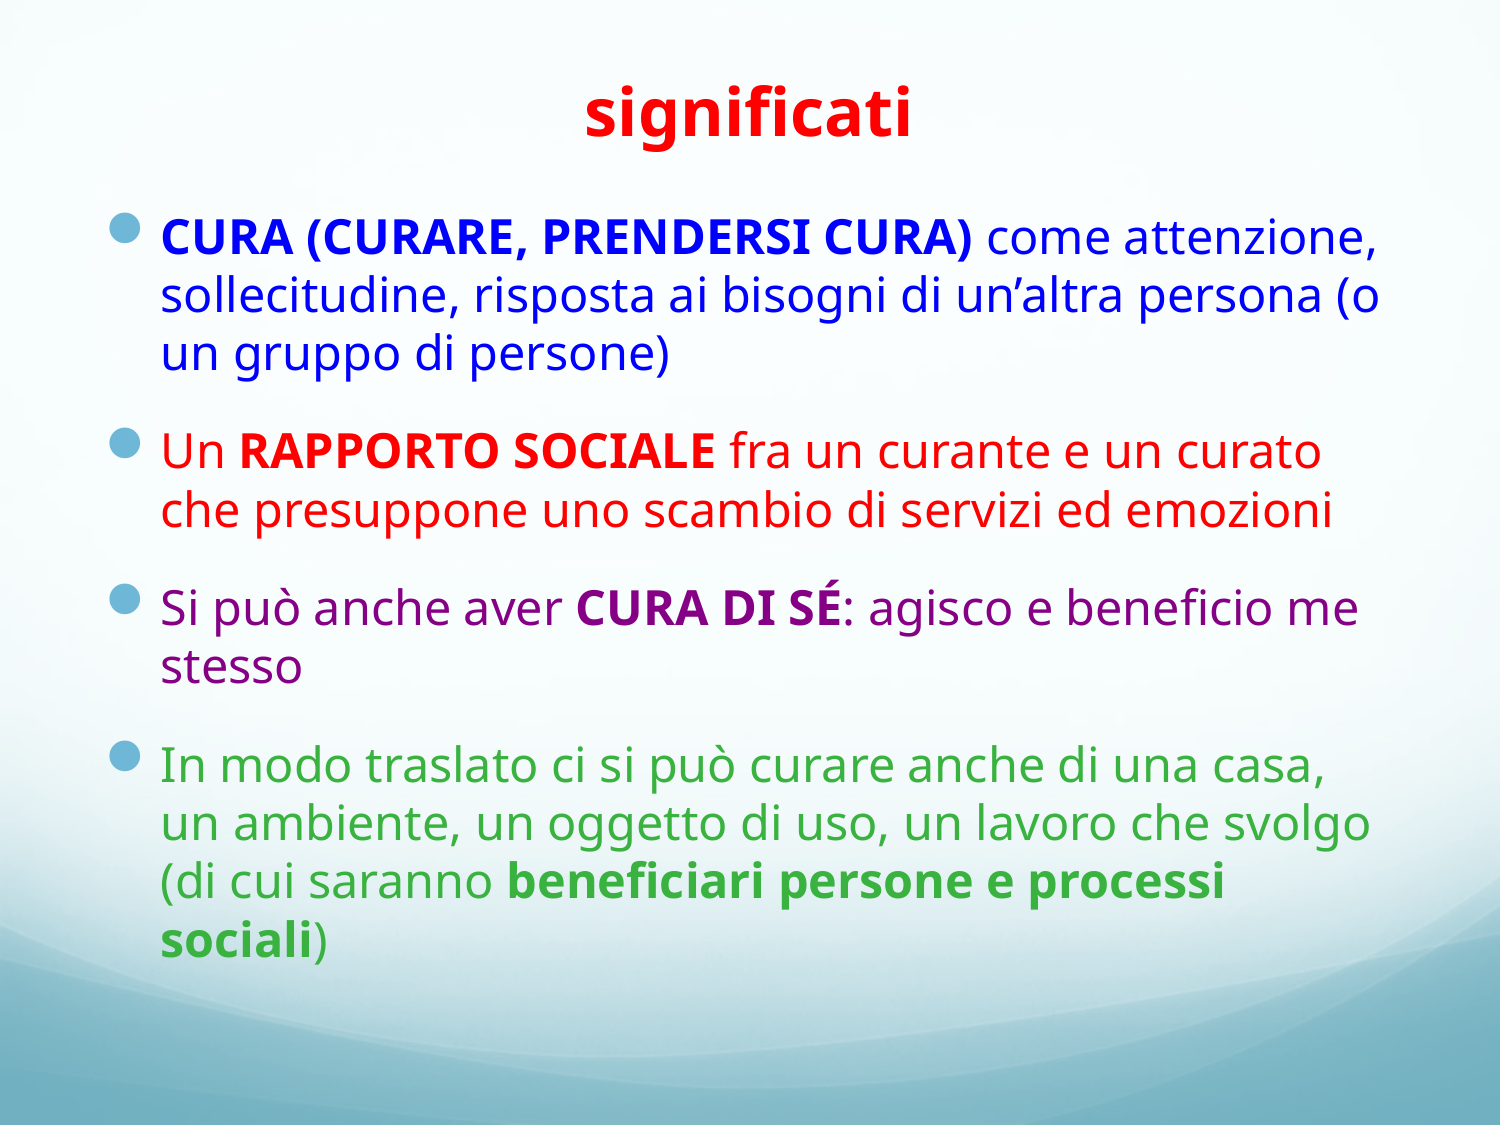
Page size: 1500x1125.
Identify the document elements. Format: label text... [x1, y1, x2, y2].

title significati [90, 17, 1410, 158]
list CURA (CURARE, PRENDERSI CURA) come attenzione, sollecitudine, risposta ai bisogni di un’altra persona (o un gruppo di persone) Un RAPPORTO SOCIALE fra un curante e un curato che presuppone uno scambio di servizi ed emozioni Si può anche aver CURA DI SÉ: agisco e beneficio me stesso In modo traslato ci si può curare anche di una casa, un ambiente, un oggetto di uso, un lavoro che svolgo (di cui saranno beneficiari persone e processi sociali) [90, 198, 1410, 975]
